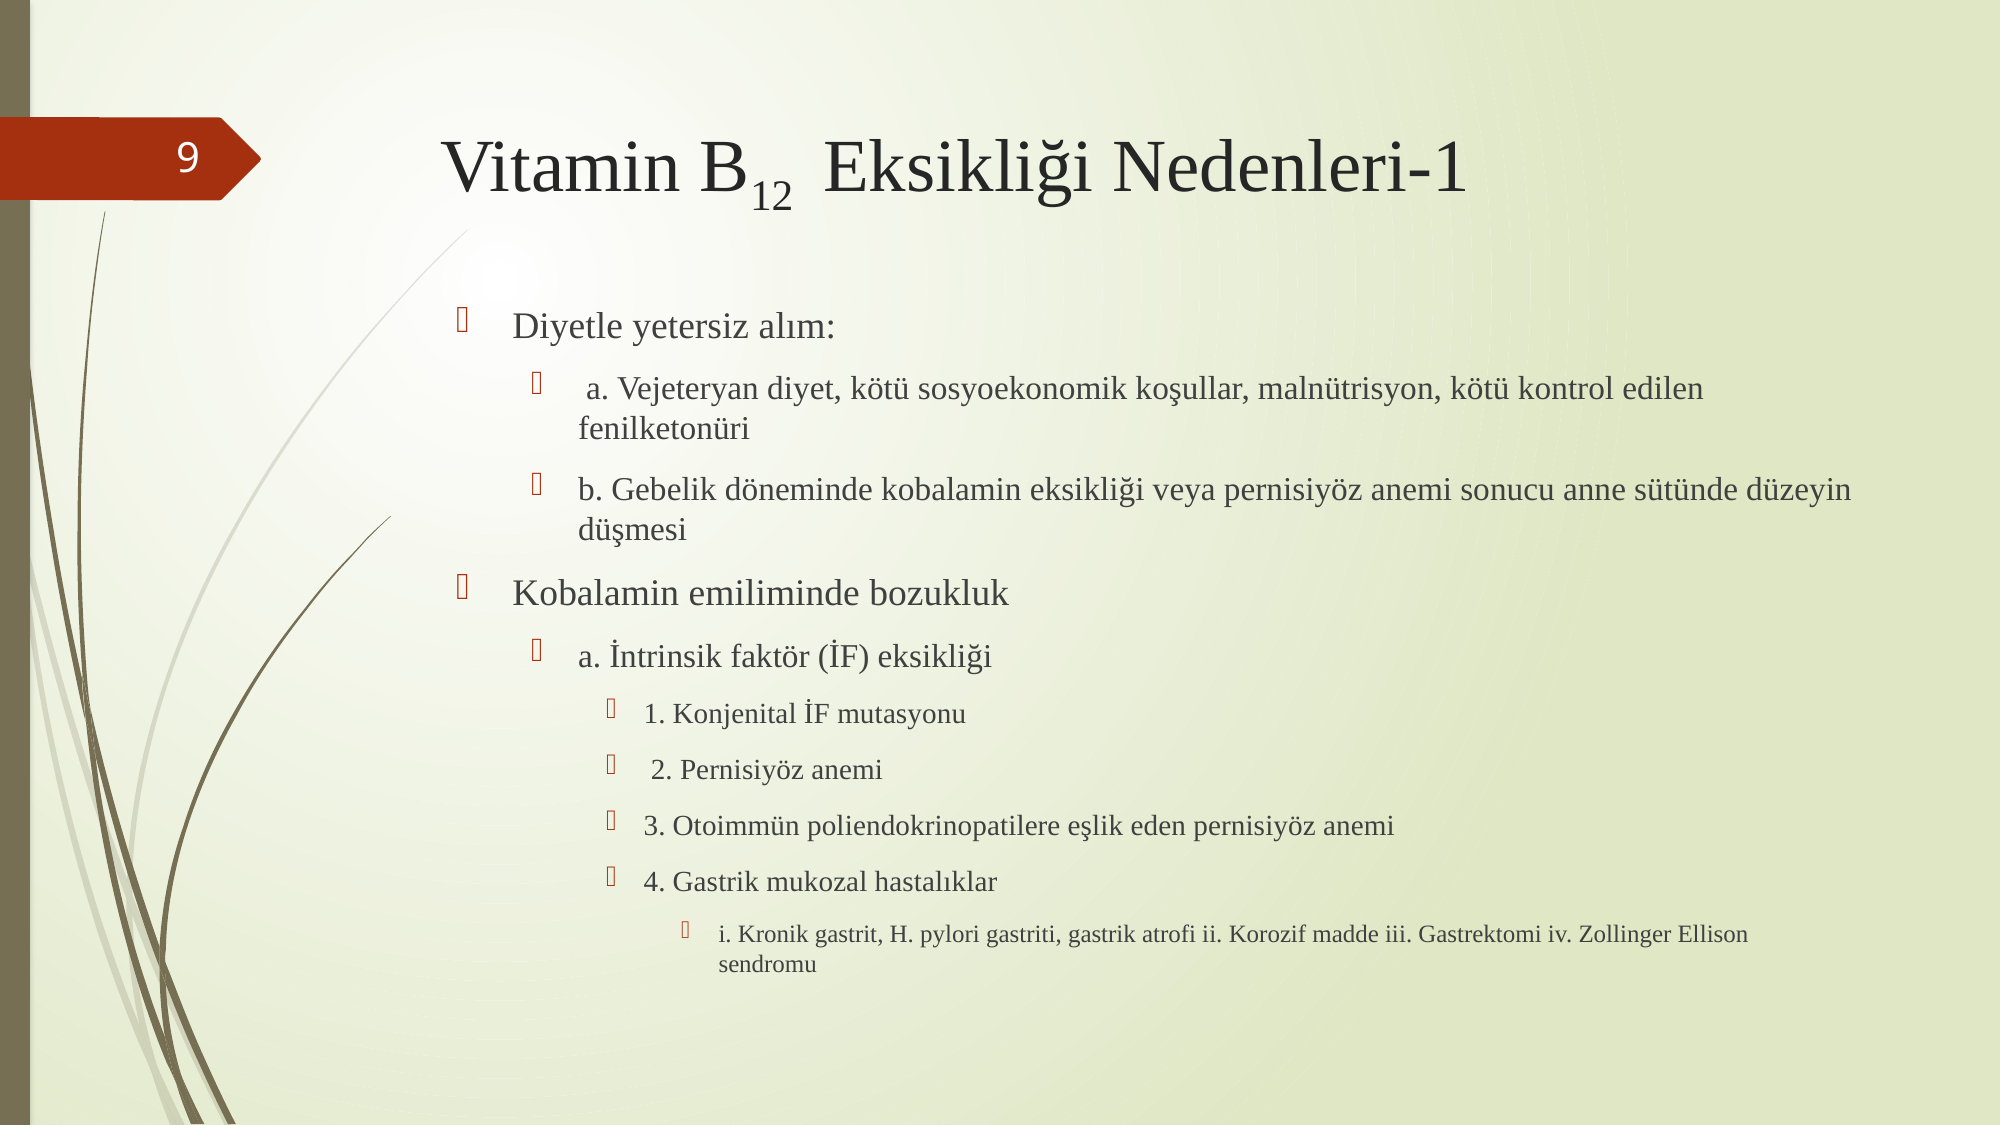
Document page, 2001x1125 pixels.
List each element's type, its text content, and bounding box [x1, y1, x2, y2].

title Vitamin B12 Eksikliği Nedenleri-1 [424, 108, 1888, 320]
slide_number 9 [87, 129, 216, 189]
list Diyetle yetersiz alım: a. Vejeteryan diyet, kötü sosyoekonomik koşullar, malnütrisyon, kötü kontrol edilen fenilketonüri b. Gebelik döneminde kobalamin eksikliği veya pernisiyöz anemi sonucu anne sütünde düzeyin düşmesi Kobalamin emiliminde bozukluk a. İntrinsik faktör (İF) eksikliği 1. Konjenital İF mutasyonu 2. Pernisiyöz anemi 3. Otoimmün poliendokrinopatilere eşlik eden pernisiyöz anemi 4. Gastrik mukozal hastalıklar i. Kronik gastrit, H. pylori gastriti, gastrik atrofi ii. Korozif madde iii. Gastrektomi iv. Zollinger Ellison sendromu [440, 292, 1870, 1064]
